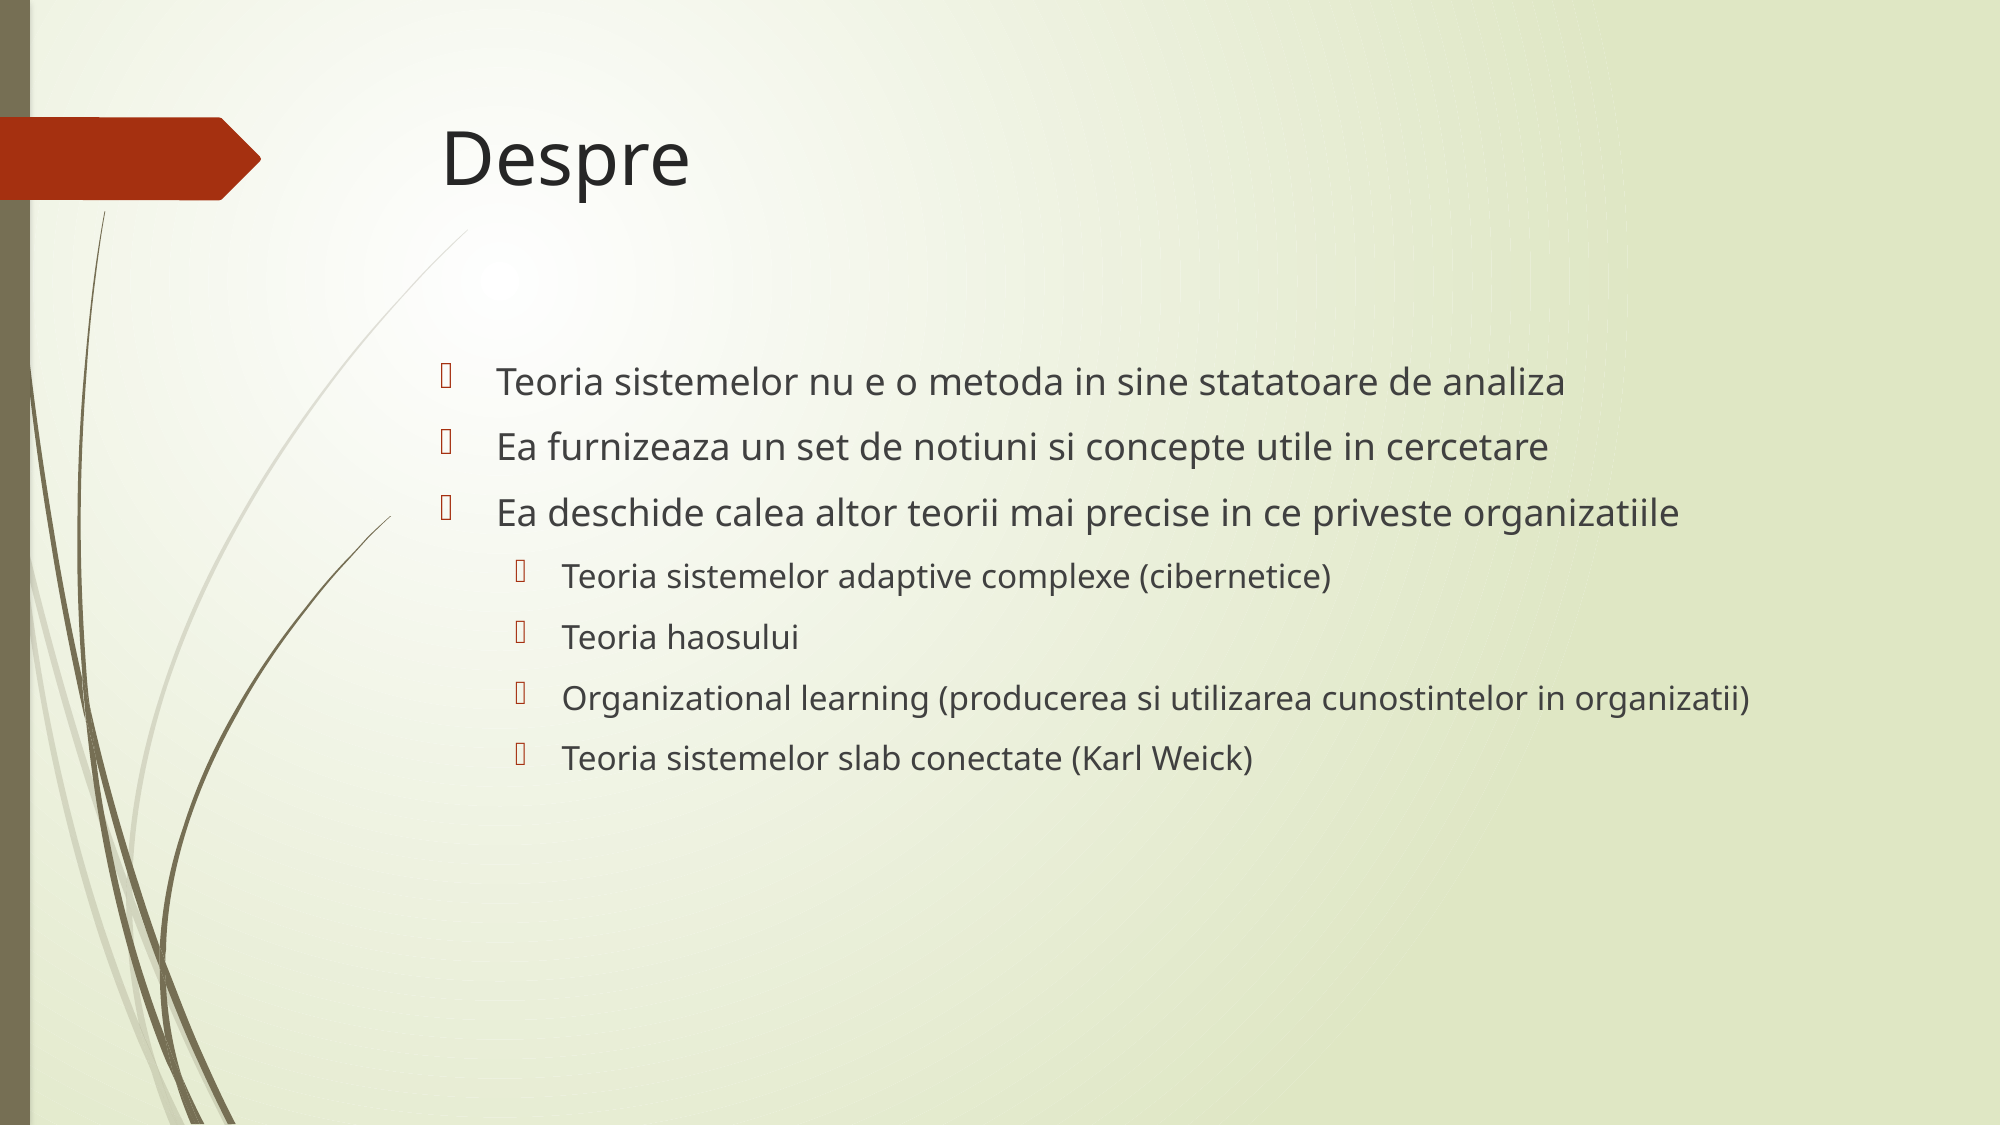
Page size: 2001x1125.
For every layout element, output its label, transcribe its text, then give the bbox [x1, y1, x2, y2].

list Teoria sistemelor nu e o metoda in sine statatoare de analiza Ea furnizeaza un set de notiuni si concepte utile in cercetare Ea deschide calea altor teorii mai precise in ce priveste organizatiile Teoria sistemelor adaptive complexe (cibernetice) Teoria haosului Organizational learning (producerea si utilizarea cunostintelor in organizatii) Teoria sistemelor slab conectate (Karl Weick) [424, 350, 1888, 970]
title Despre [425, 102, 1888, 313]
